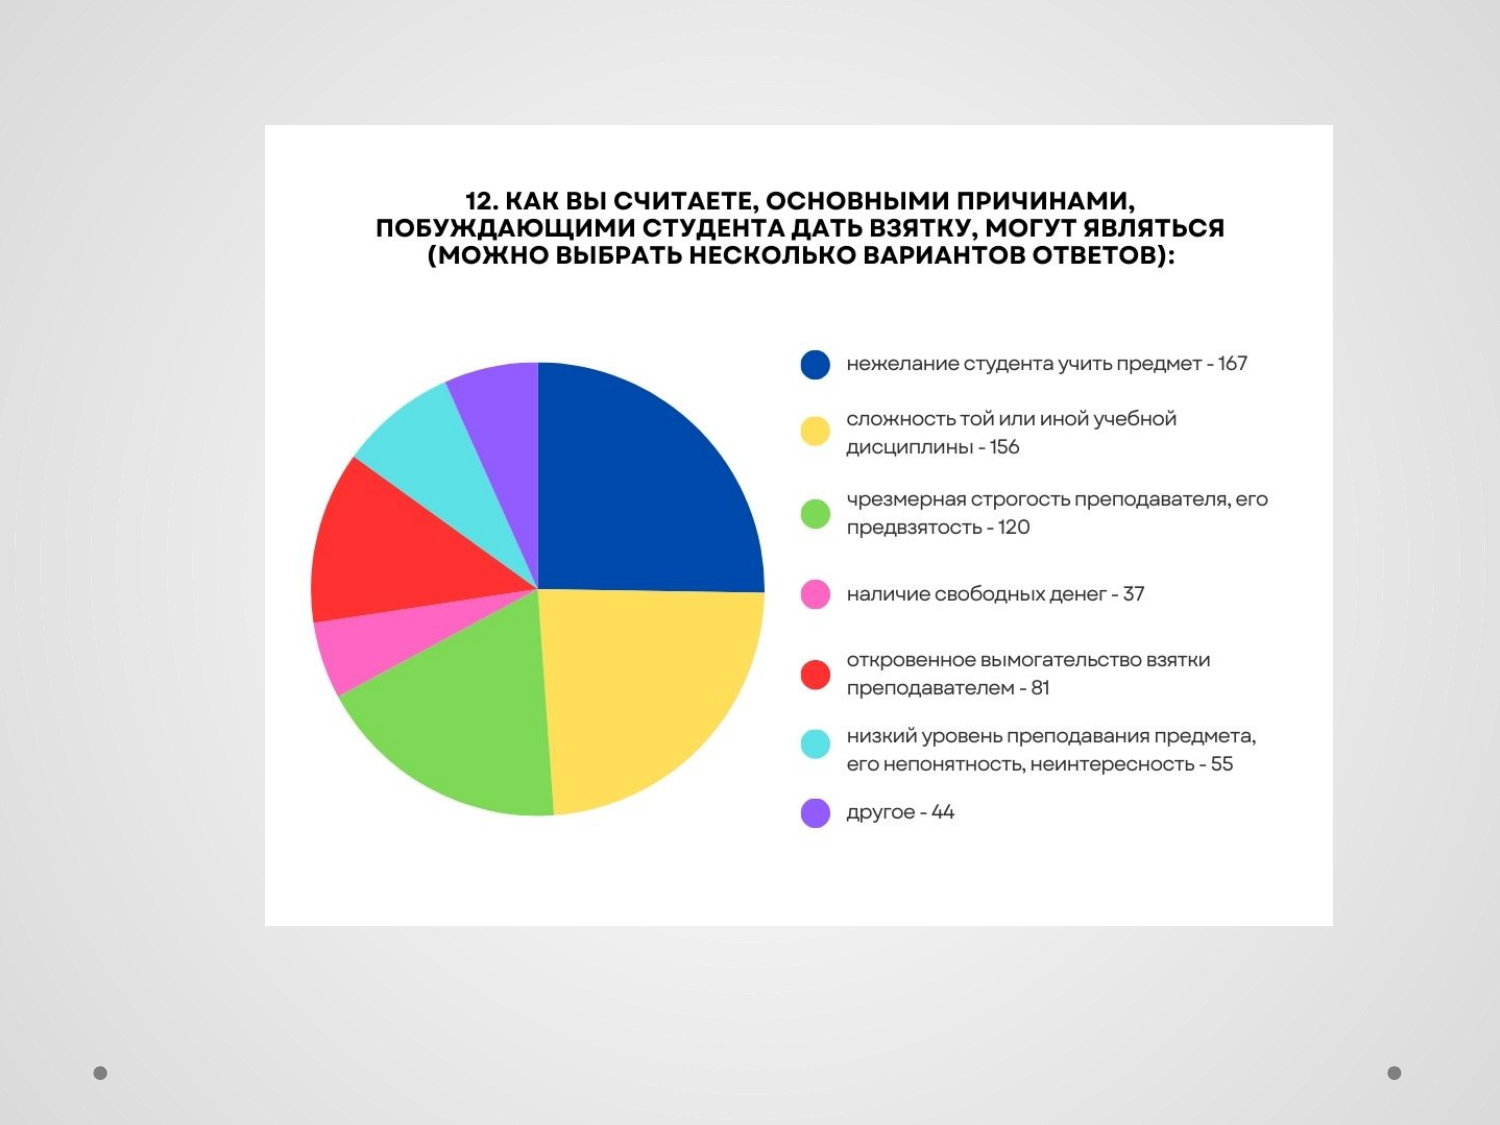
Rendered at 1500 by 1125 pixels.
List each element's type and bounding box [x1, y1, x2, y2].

picture [265, 125, 1333, 926]
